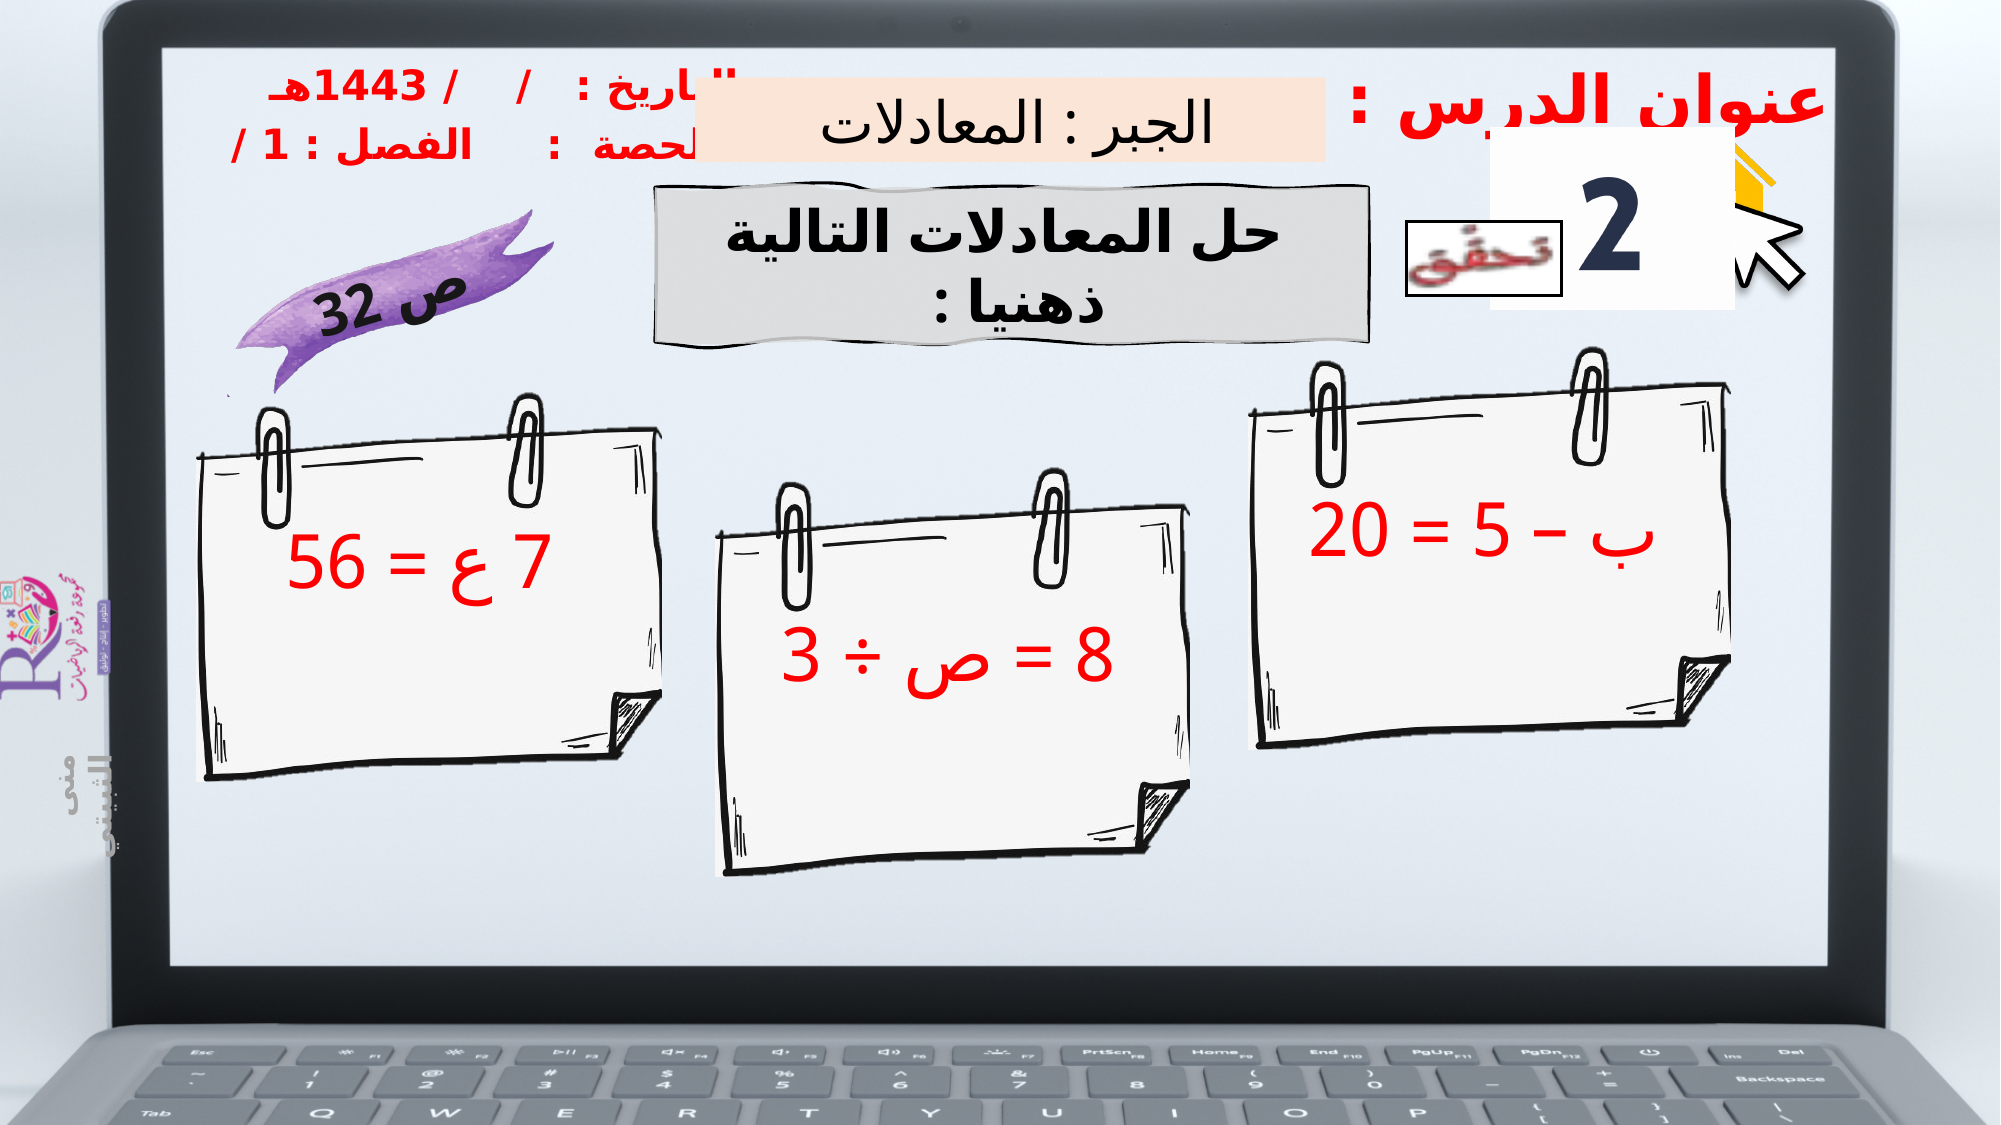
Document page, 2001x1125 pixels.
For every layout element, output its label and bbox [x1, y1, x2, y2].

text_box [217, 191, 593, 392]
picture [0, 0, 2000, 1125]
